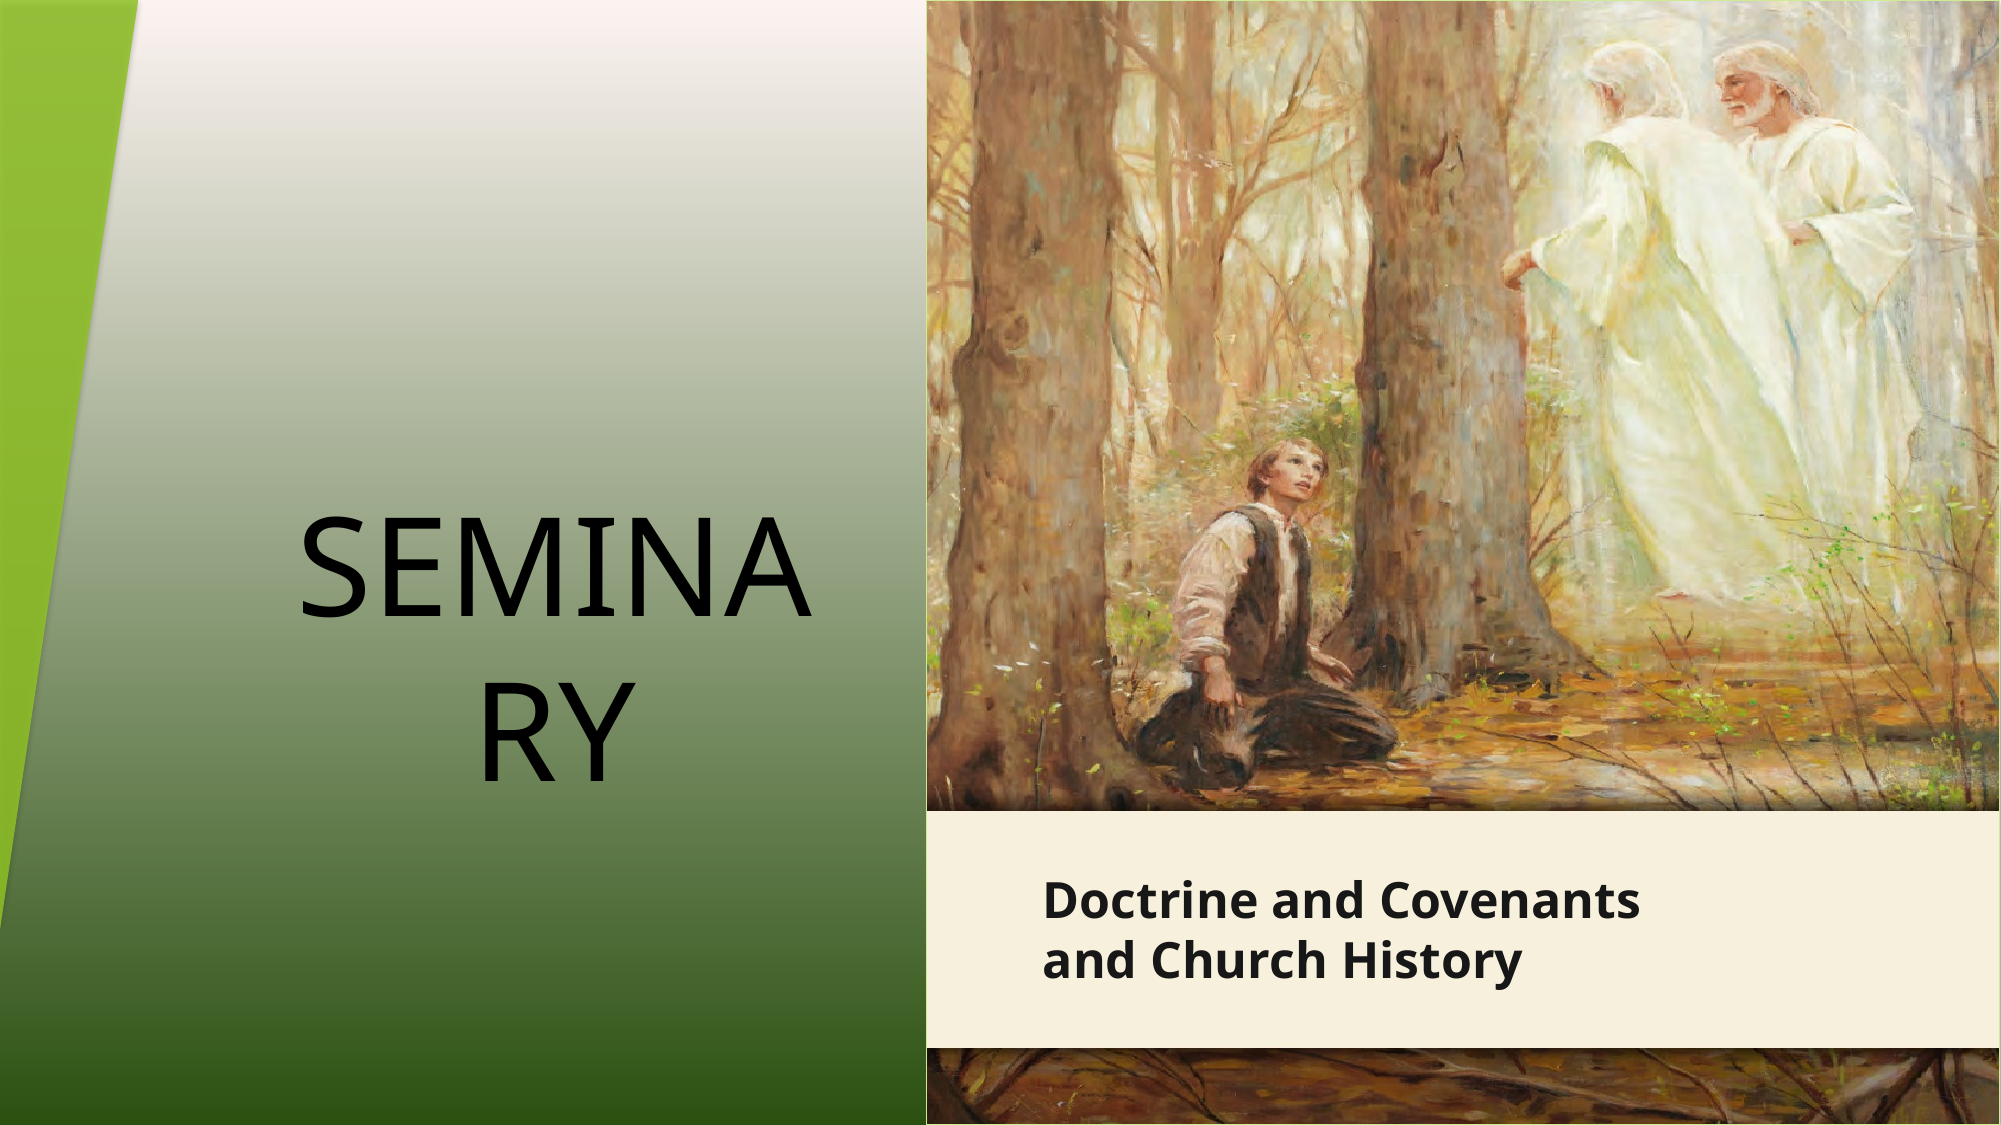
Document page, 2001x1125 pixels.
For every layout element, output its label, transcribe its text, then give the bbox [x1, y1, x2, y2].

text_box SEMINARY [254, 471, 855, 817]
picture [925, 0, 2000, 1125]
